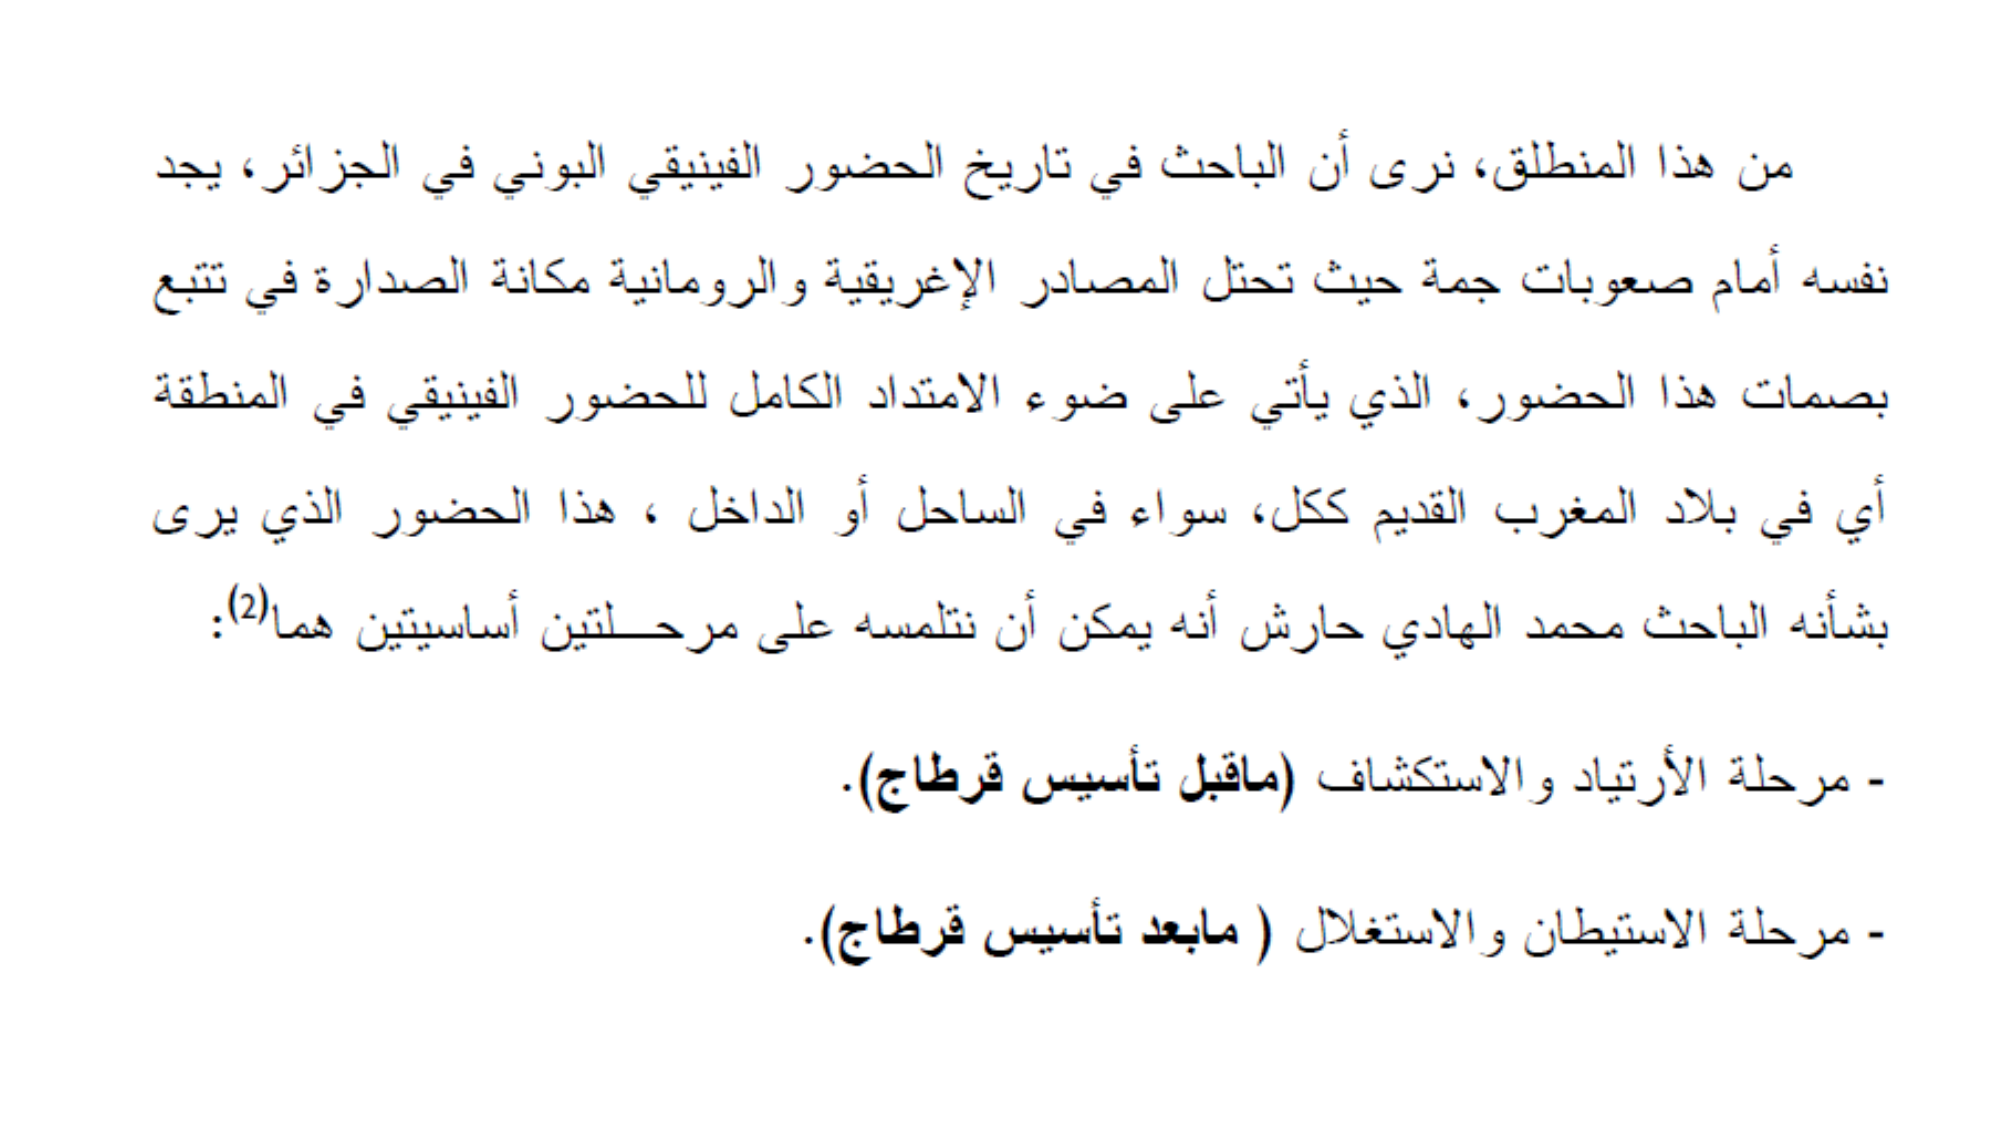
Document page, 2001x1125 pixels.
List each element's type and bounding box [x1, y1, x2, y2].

picture [116, 123, 1926, 1022]
